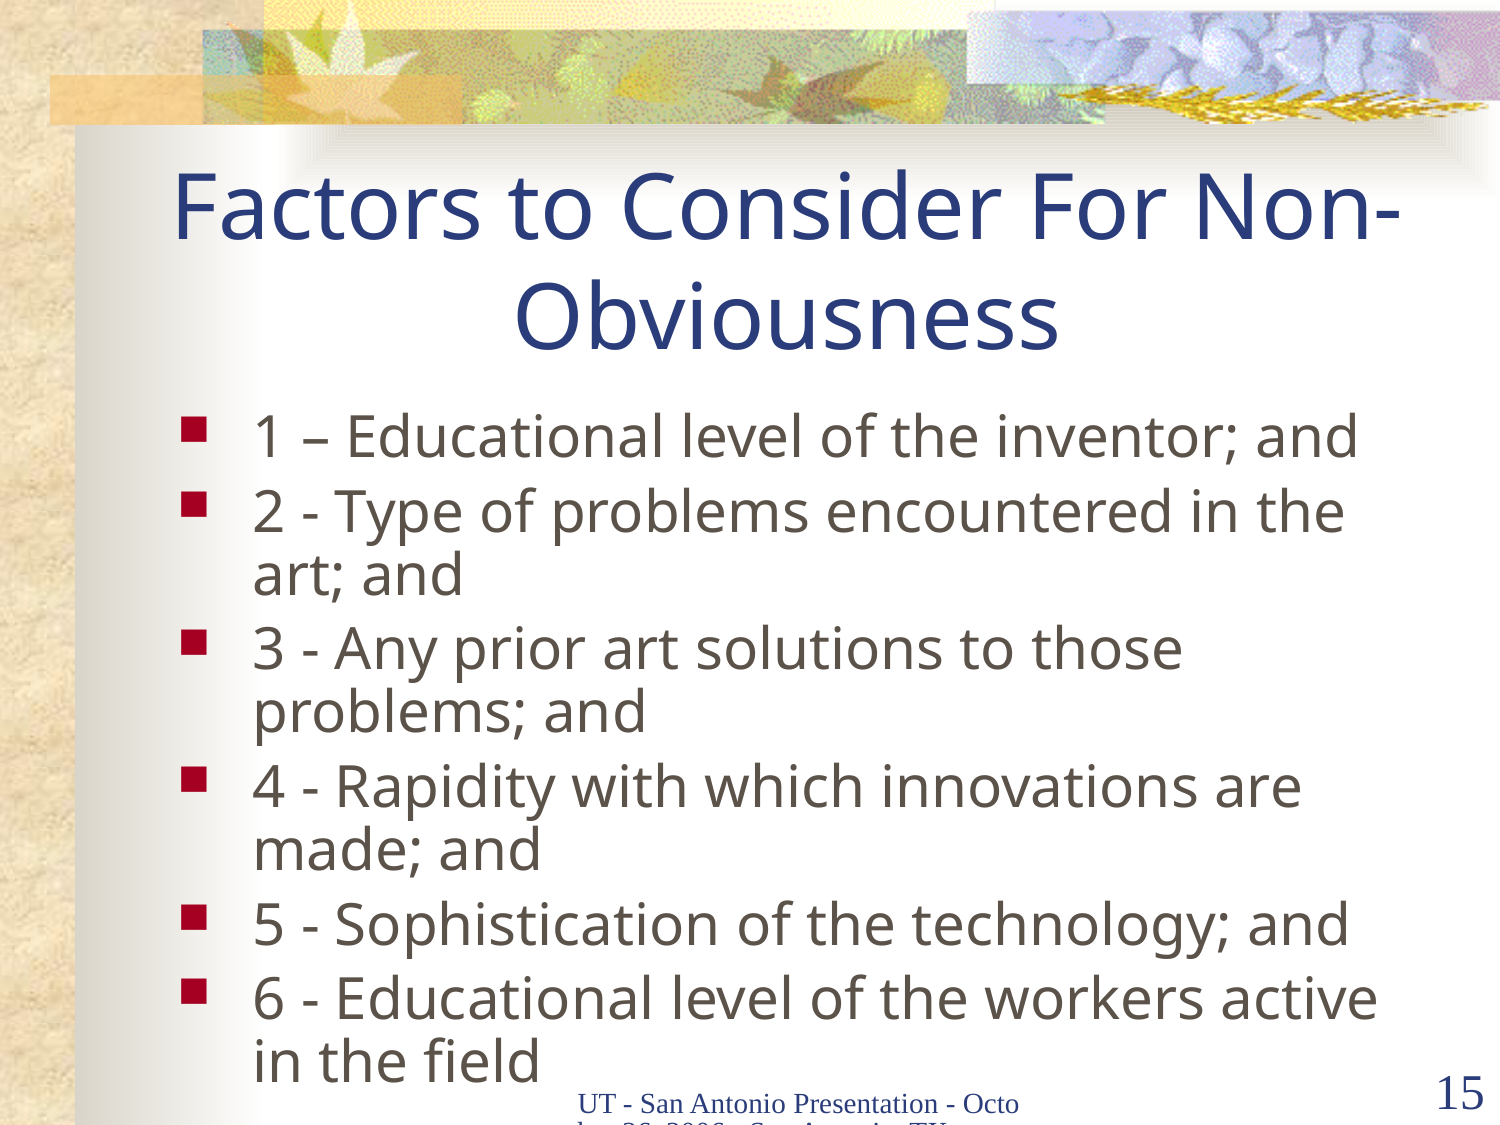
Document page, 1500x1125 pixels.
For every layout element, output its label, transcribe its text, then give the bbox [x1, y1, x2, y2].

slide_number 15 [1350, 1052, 1500, 1125]
list 1 – Educational level of the inventor; and 2 - Type of problems encountered in the art; and 3 - Any prior art solutions to those problems; and 4 - Rapidity with which innovations are made; and 5 - Sophistication of the technology; and 6 - Educational level of the workers active in the field [162, 399, 1450, 1020]
title Factors to Consider For Non-Obviousness [150, 187, 1425, 375]
footer UT - San Antonio Presentation - October 26, 2006 - San Antonio, TX [562, 1052, 1038, 1125]
picture [0, 0, 1500, 1125]
